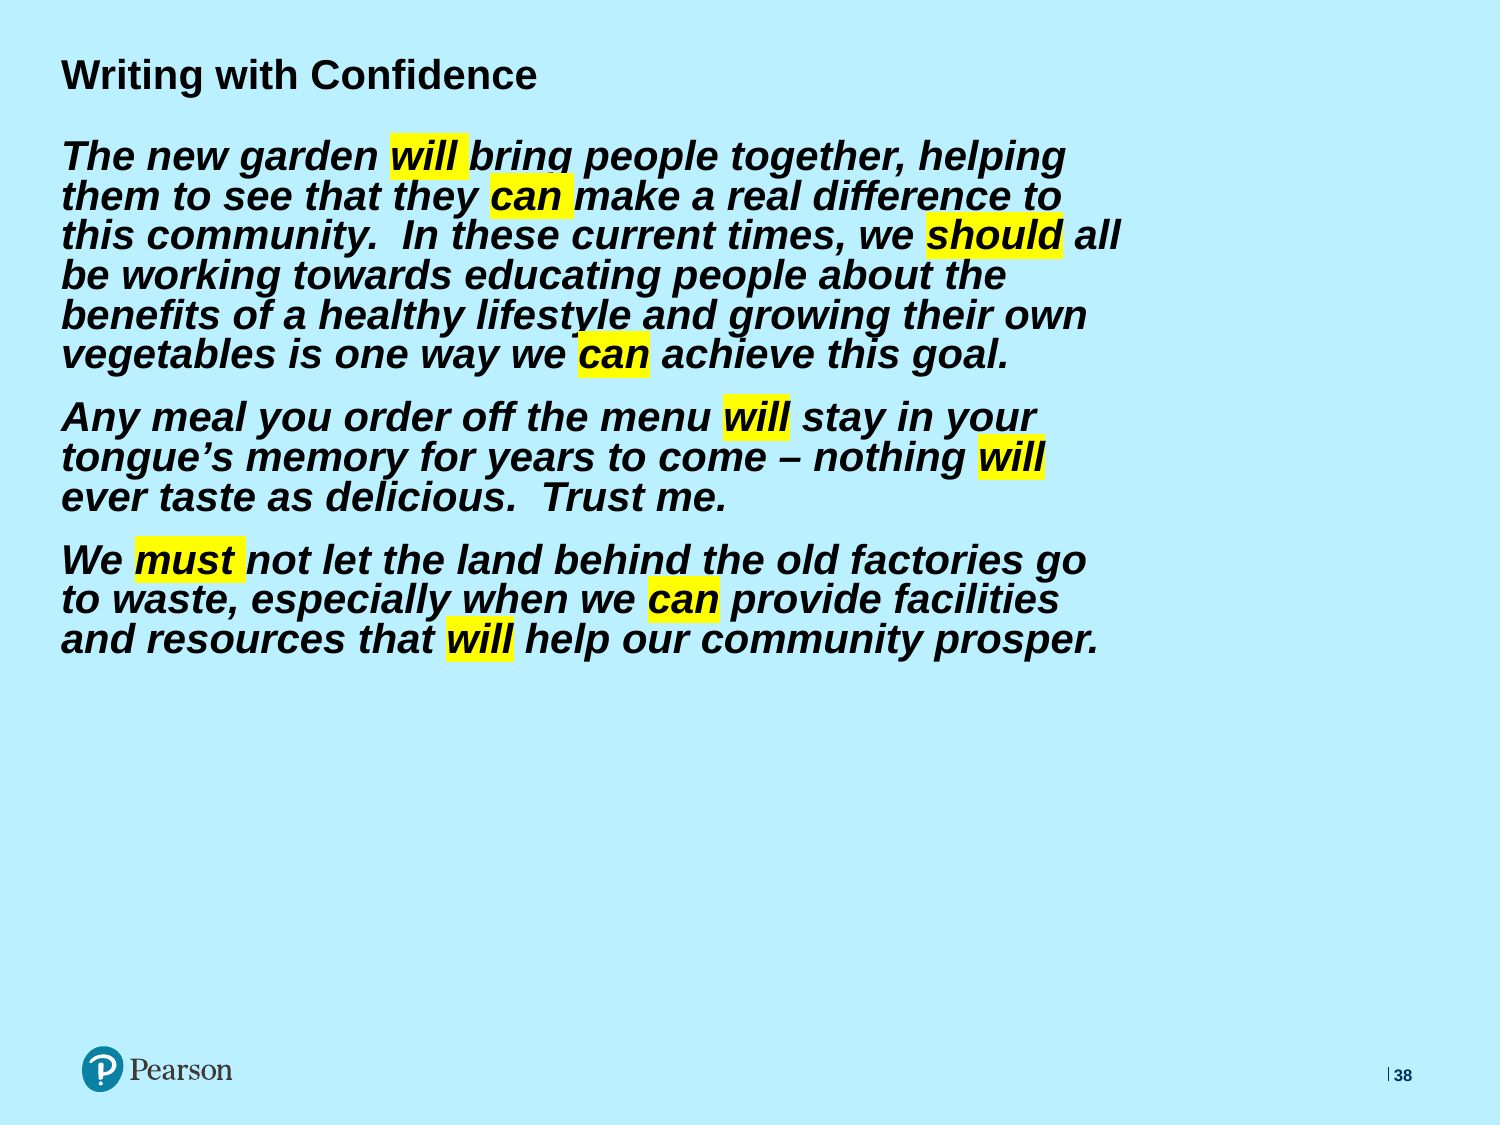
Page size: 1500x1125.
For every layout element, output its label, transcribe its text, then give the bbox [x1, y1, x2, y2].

title Writing with Confidence [61, 48, 1209, 232]
slide_number 38 [1393, 1064, 1465, 1086]
list The new garden will bring people together, helping them to see that they can make a real difference to this community. In these current times, we should all be working towards educating people about the benefits of a healthy lifestyle and growing their own vegetables is one way we can achieve this goal. Any meal you order off the menu will stay in your tongue’s memory for years to come – nothing will ever taste as delicious. Trust me. We must not let the land behind the old factories go to waste, especially when we can provide facilities and resources that will help our community prosper. [61, 139, 1127, 1013]
